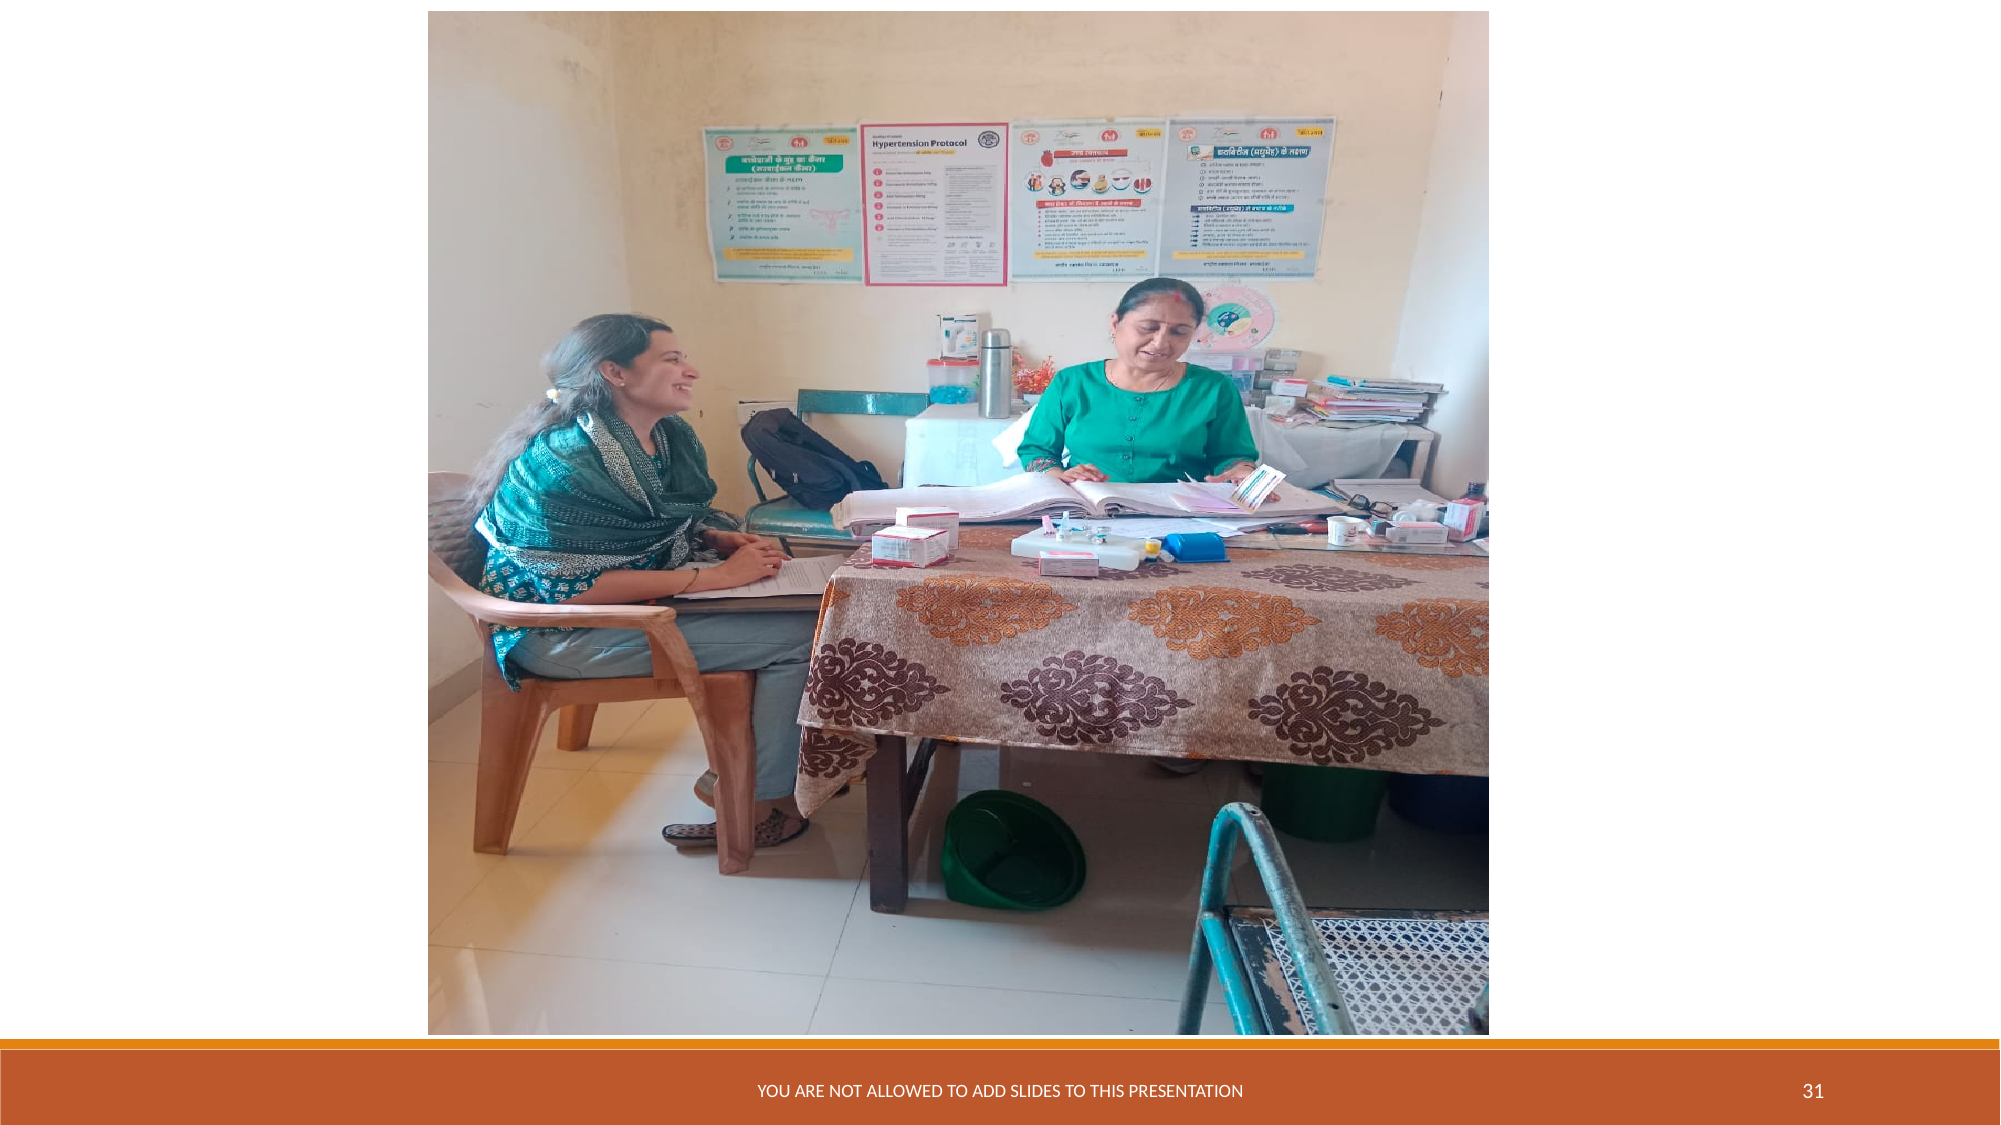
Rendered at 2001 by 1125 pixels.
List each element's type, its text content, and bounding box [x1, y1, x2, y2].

footer You are not allowed to add slides to this presentation [604, 1059, 1396, 1120]
picture [428, 10, 1490, 1035]
slide_number 31 [1624, 1059, 1840, 1120]
